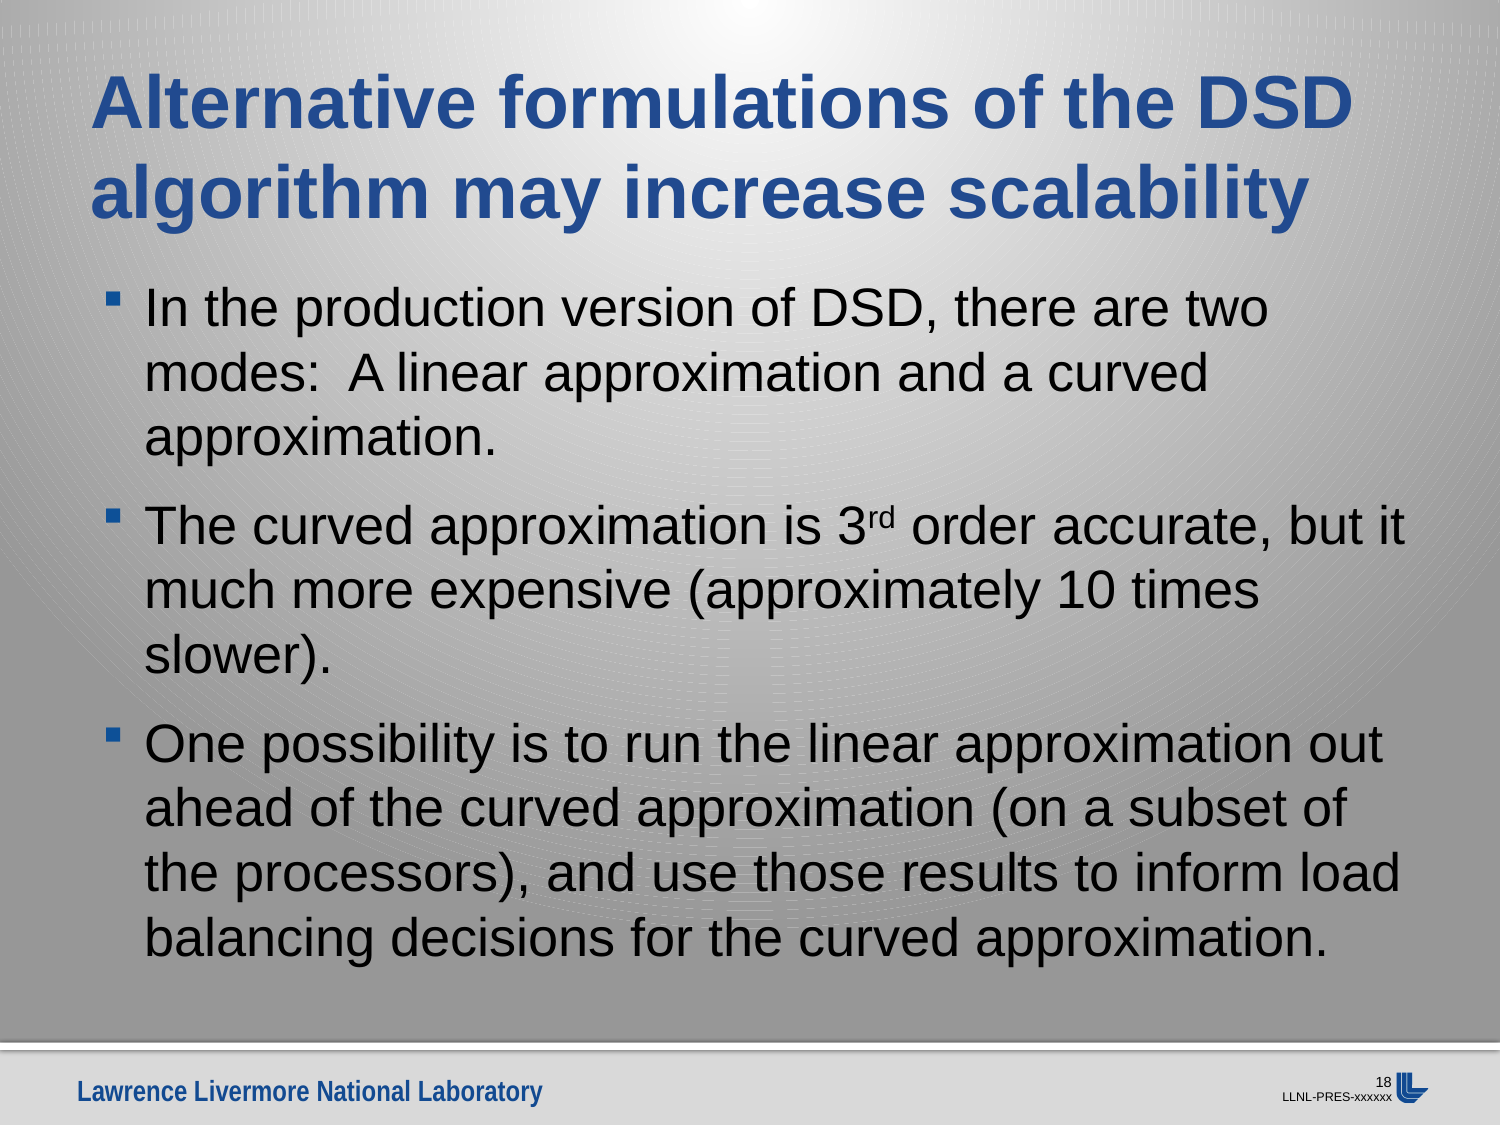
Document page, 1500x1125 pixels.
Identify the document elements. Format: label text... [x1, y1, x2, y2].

picture [1391, 1071, 1430, 1107]
title Alternative formulations of the DSD algorithm may increase scalability [75, 36, 1425, 242]
list In the production version of DSD, there are two modes: A linear approximation and a curved approximation. The curved approximation is 3rd order accurate, but it much more expensive (approximately 10 times slower). One possibility is to run the linear approximation out ahead of the curved approximation (on a subset of the processors), and use those results to inform load balancing decisions for the curved approximation. [75, 257, 1425, 1037]
